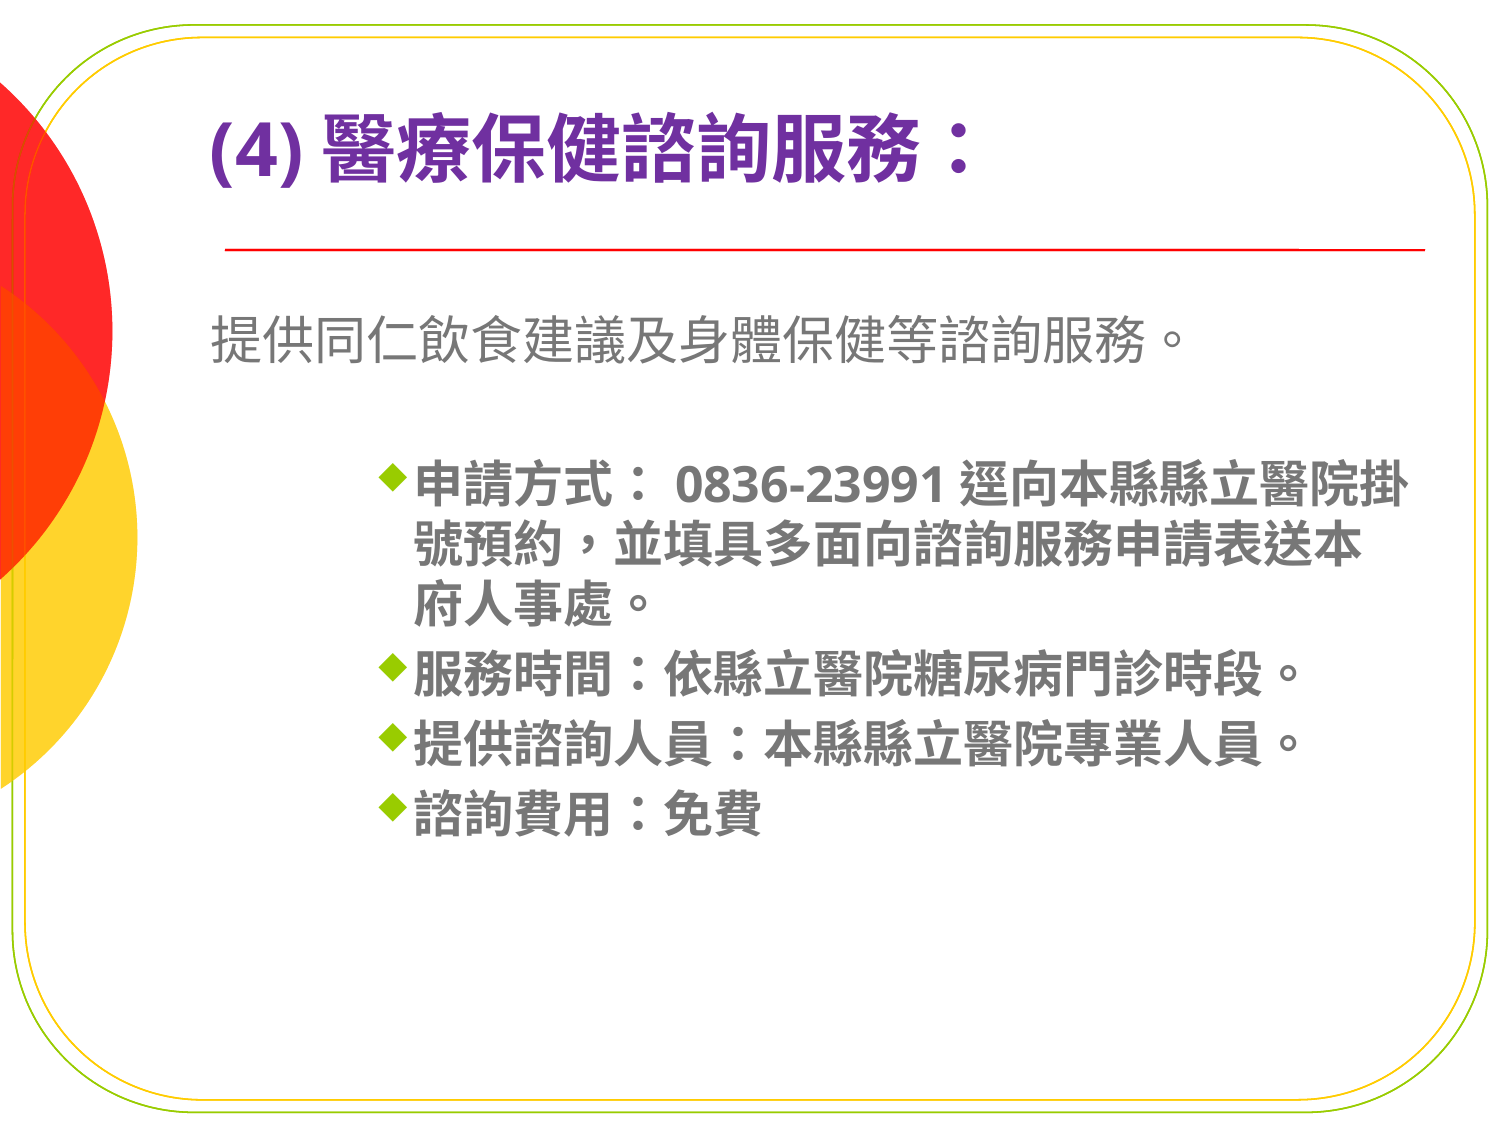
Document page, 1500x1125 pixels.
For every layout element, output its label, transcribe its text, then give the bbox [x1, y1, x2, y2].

title (4)醫療保健諮詢服務： [194, 101, 1395, 290]
list 提供同仁飲食建議及身體保健等諮詢服務。 申請方式：0836-23991逕向本縣縣立醫院掛號預約，並填具多面向諮詢服務申請表送本府人事處。 服務時間：依縣立醫院糖尿病門診時段。 提供諮詢人員：本縣縣立醫院專業人員。 諮詢費用：免費 [135, 299, 1425, 975]
